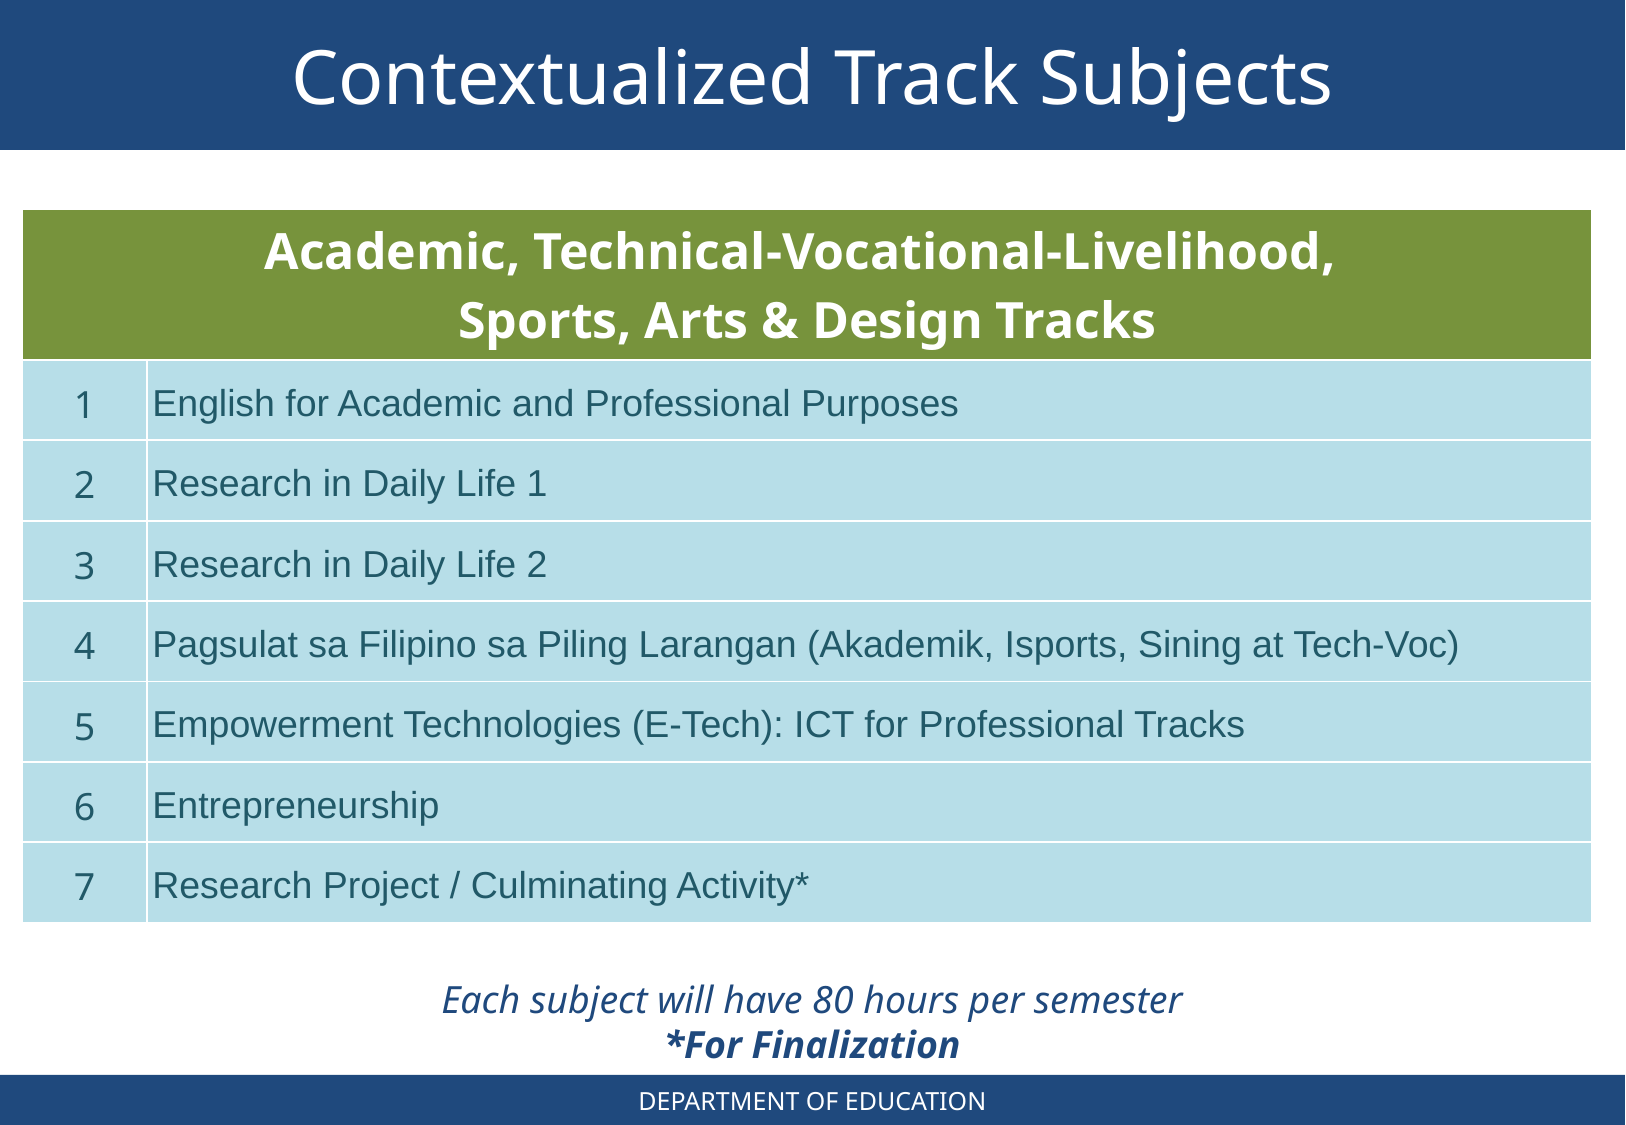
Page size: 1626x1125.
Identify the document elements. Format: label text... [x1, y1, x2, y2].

table_header Academic, Technical-Vocational-Livelihood, Sports, Arts & Design Tracks [23, 210, 1591, 359]
table_cell 7 [23, 843, 146, 922]
table_cell 3 [23, 522, 146, 600]
table_cell Research in Daily Life 2 [148, 522, 1591, 600]
text_box Contextualized Track Subjects [81, 0, 1544, 150]
table_cell 5 [23, 682, 146, 761]
table_cell 2 [23, 441, 146, 520]
table_cell 6 [23, 763, 146, 841]
table_cell Pagsulat sa Filipino sa Piling Larangan (Akademik, Isports, Sining at Tech-Voc) [148, 602, 1591, 681]
text_box Each subject will have 80 hours per semester *For Finalization [67, 950, 1558, 1073]
text_box DEPARTMENT OF EDUCATION [81, 1074, 1544, 1125]
table_cell Empowerment Technologies (E-Tech): ICT for Professional Tracks [148, 682, 1591, 761]
text_box [0, 1073, 1625, 1125]
table_cell 1 [23, 361, 146, 439]
table_cell Research in Daily Life 1 [148, 441, 1591, 520]
table_cell English for Academic and Professional Purposes [148, 361, 1591, 439]
table_cell Entrepreneurship [148, 763, 1591, 841]
text_box [0, 0, 1625, 152]
table_cell 4 [23, 602, 146, 681]
table_cell Research Project / Culminating Activity* [148, 843, 1591, 922]
